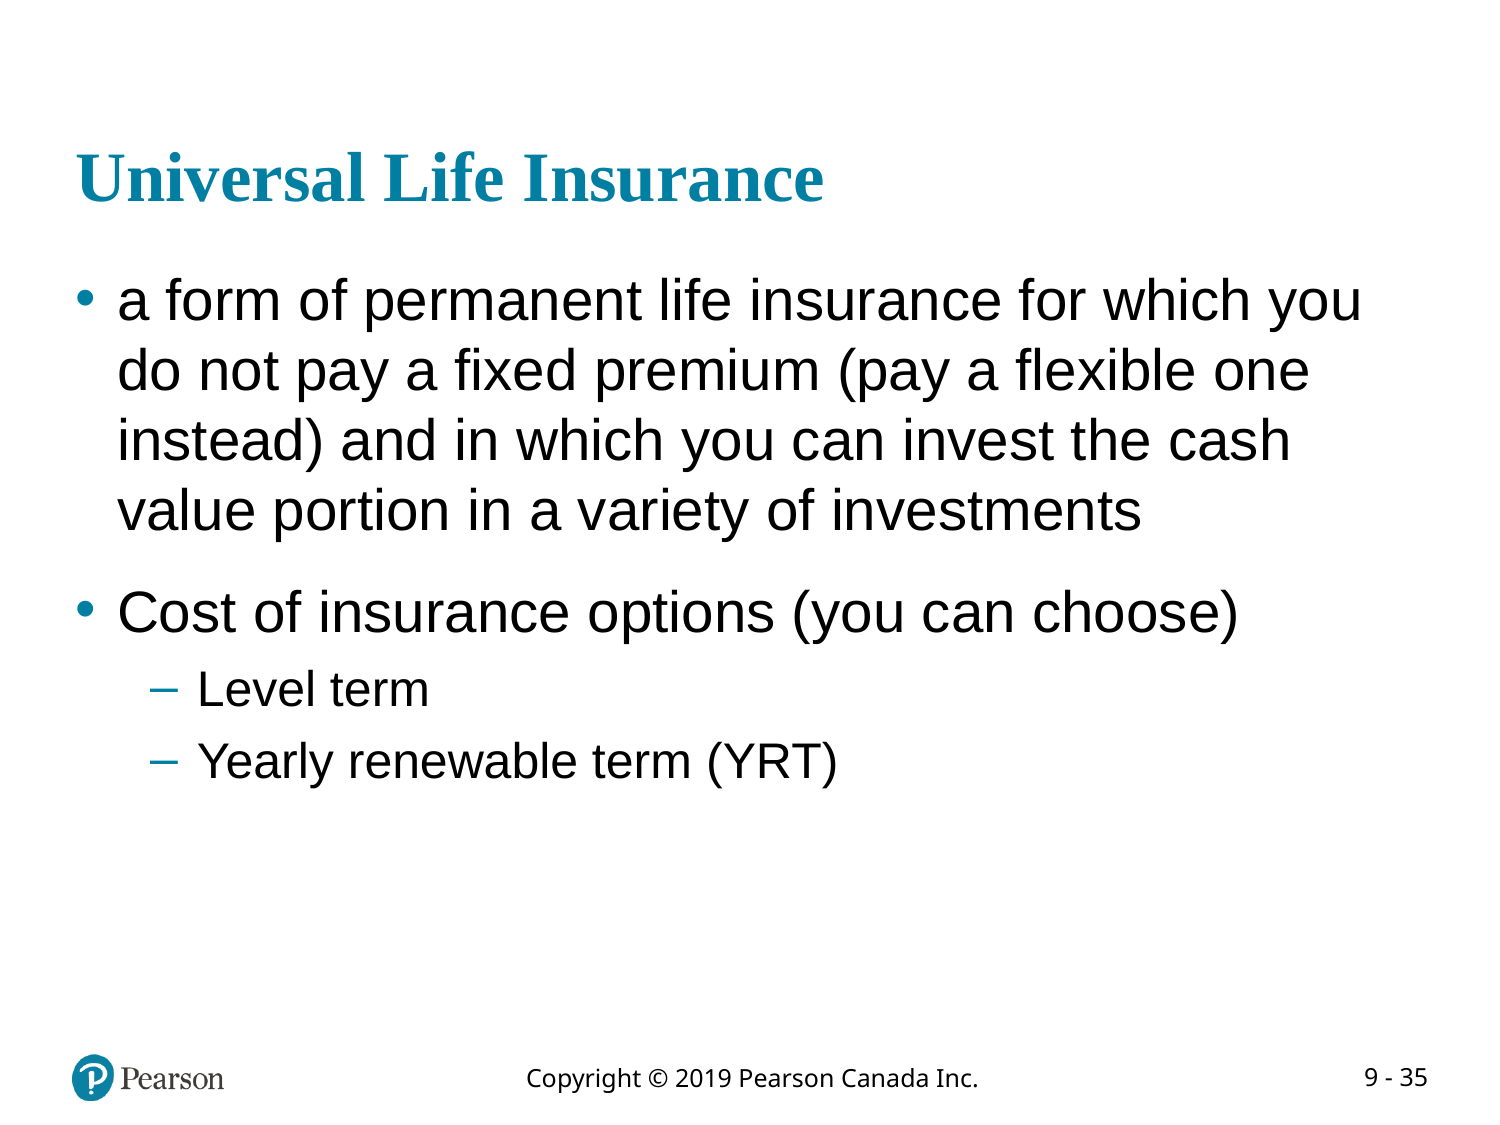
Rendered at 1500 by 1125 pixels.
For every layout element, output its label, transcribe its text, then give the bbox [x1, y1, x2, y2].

picture [99, 1054, 224, 1101]
title Universal Life Insurance [75, 35, 1425, 216]
list a form of permanent life insurance for which you do not pay a fixed premium (pay a flexible one instead) and in which you can invest the cash value portion in a variety of investments Cost of insurance options (you can choose) Level term Yearly renewable term (YRT) [75, 262, 1425, 1005]
picture [81, 1064, 107, 1089]
picture [72, 1054, 89, 1072]
picture [72, 1087, 83, 1101]
